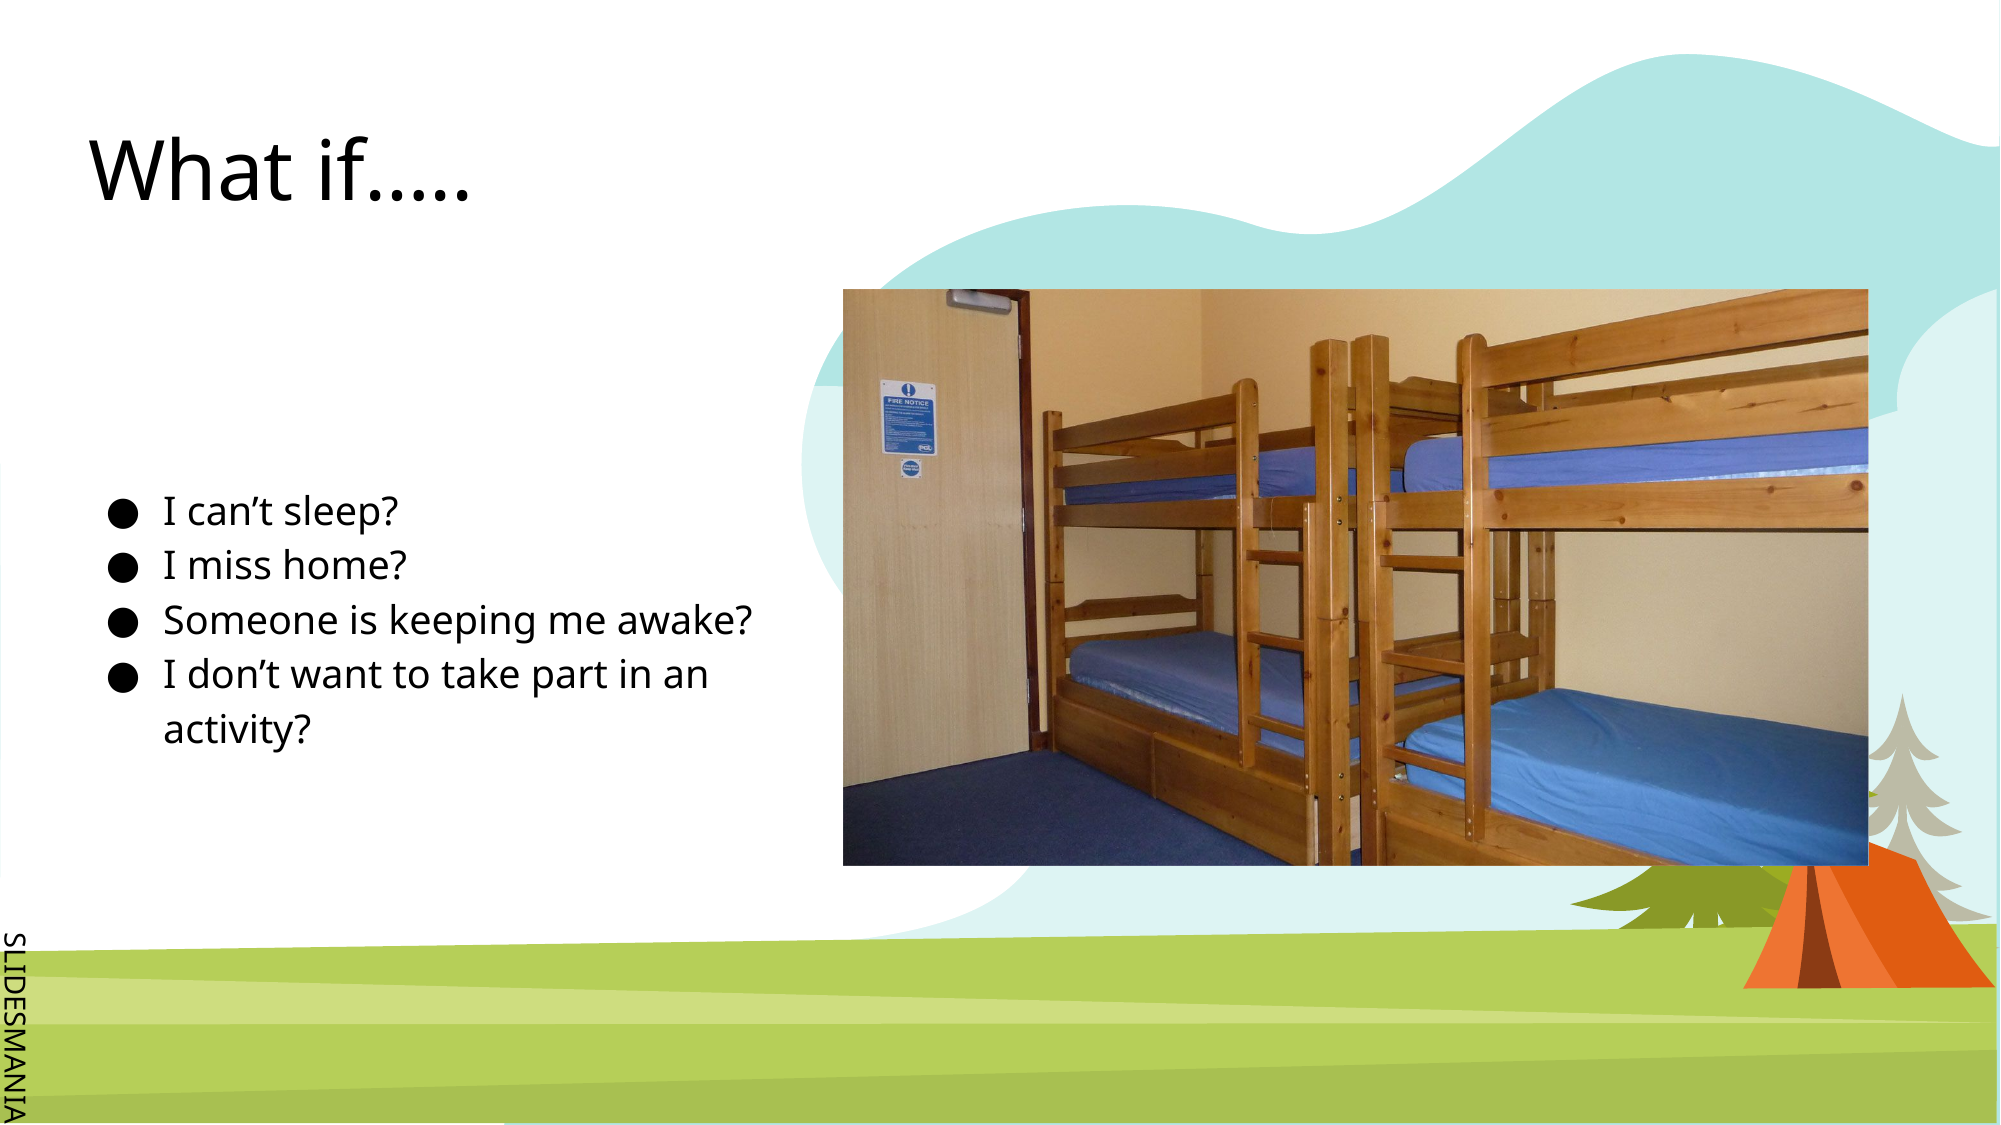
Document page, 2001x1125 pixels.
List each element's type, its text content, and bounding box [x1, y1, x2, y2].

title What if….. [68, 97, 1932, 223]
picture [843, 288, 1869, 866]
list I can’t sleep? I miss home? Someone is keeping me awake? I don’t want to take part in an activity? [68, 458, 792, 970]
